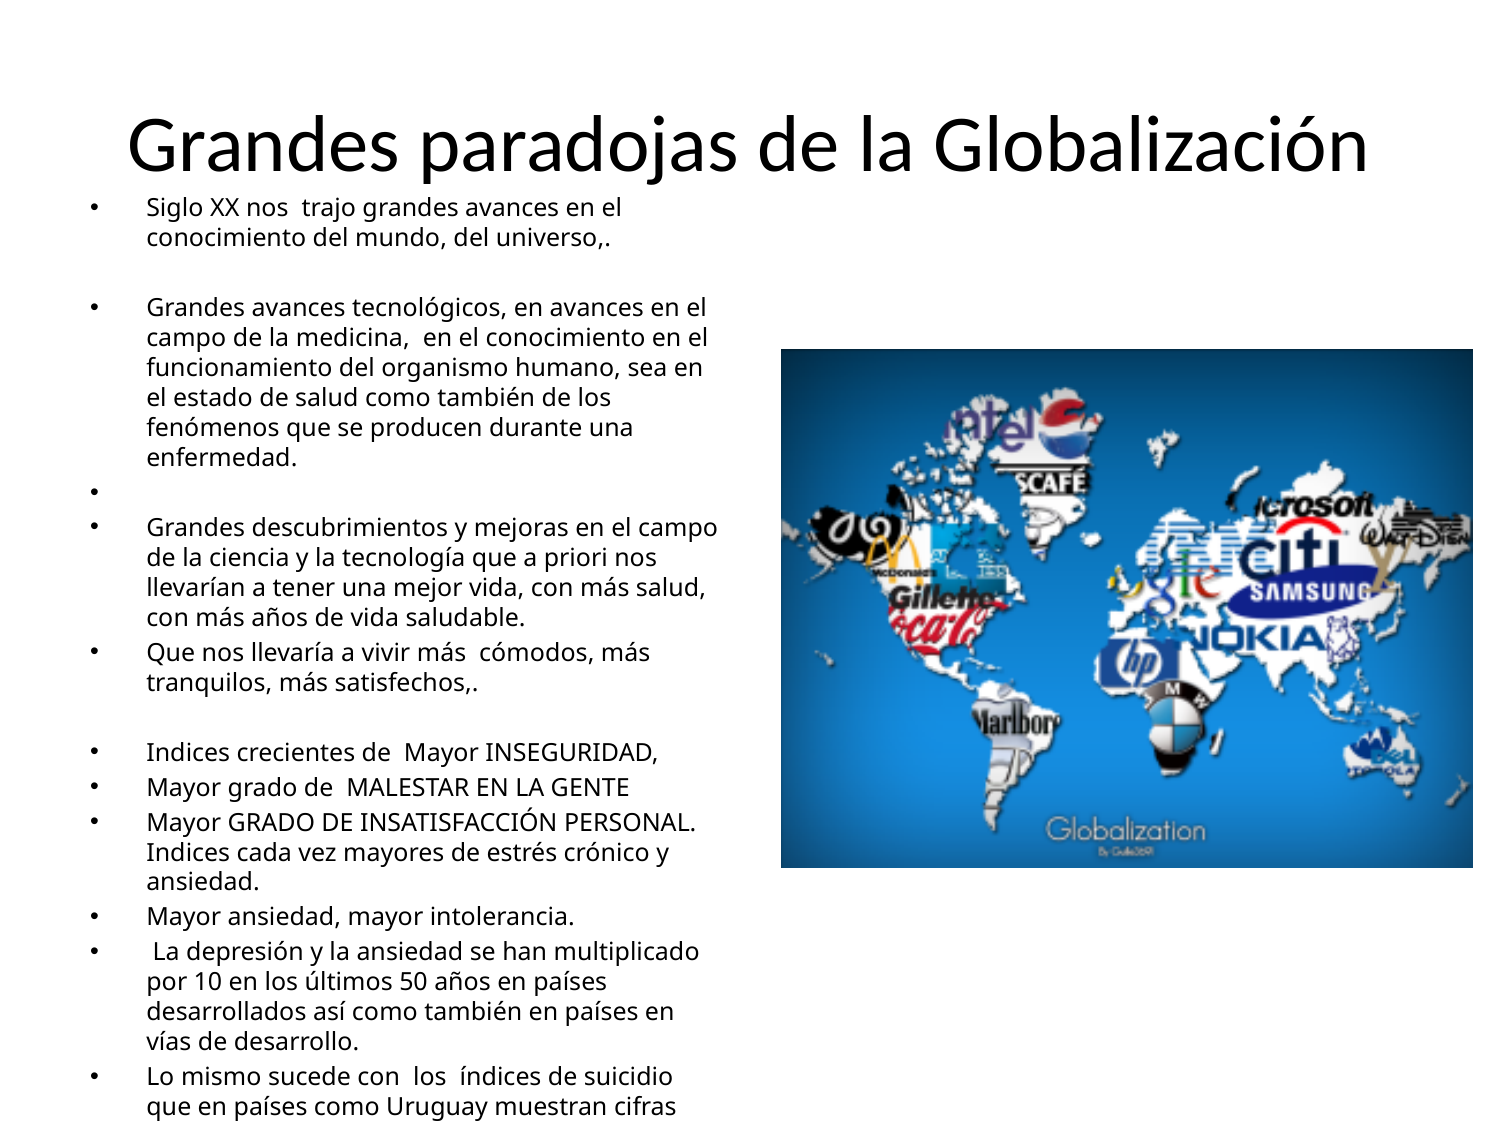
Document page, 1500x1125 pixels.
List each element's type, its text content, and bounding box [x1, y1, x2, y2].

title Grandes paradojas de la Globalización [75, 45, 1425, 233]
list Siglo XX nos trajo grandes avances en el conocimiento del mundo, del universo,. Grandes avances tecnológicos, en avances en el campo de la medicina, en el conocimiento en el funcionamiento del organismo humano, sea en el estado de salud como también de los fenómenos que se producen durante una enfermedad. Grandes descubrimientos y mejoras en el campo de la ciencia y la tecnología que a priori nos llevarían a tener una mejor vida, con más salud, con más años de vida saludable. Que nos llevaría a vivir más cómodos, más tranquilos, más satisfechos,. Indices crecientes de Mayor INSEGURIDAD, Mayor grado de MALESTAR EN LA GENTE Mayor GRADO DE INSATISFACCIÓN PERSONAL. Indices cada vez mayores de estrés crónico y ansiedad. Mayor ansiedad, mayor intolerancia. La depresión y la ansiedad se han multiplicado por 10 en los últimos 50 años en países desarrollados así como también en países en vías de desarrollo. Lo mismo sucede con los índices de suicidio que en países como Uruguay muestran cifras que alarman. [75, 184, 738, 1005]
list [780, 349, 1473, 869]
